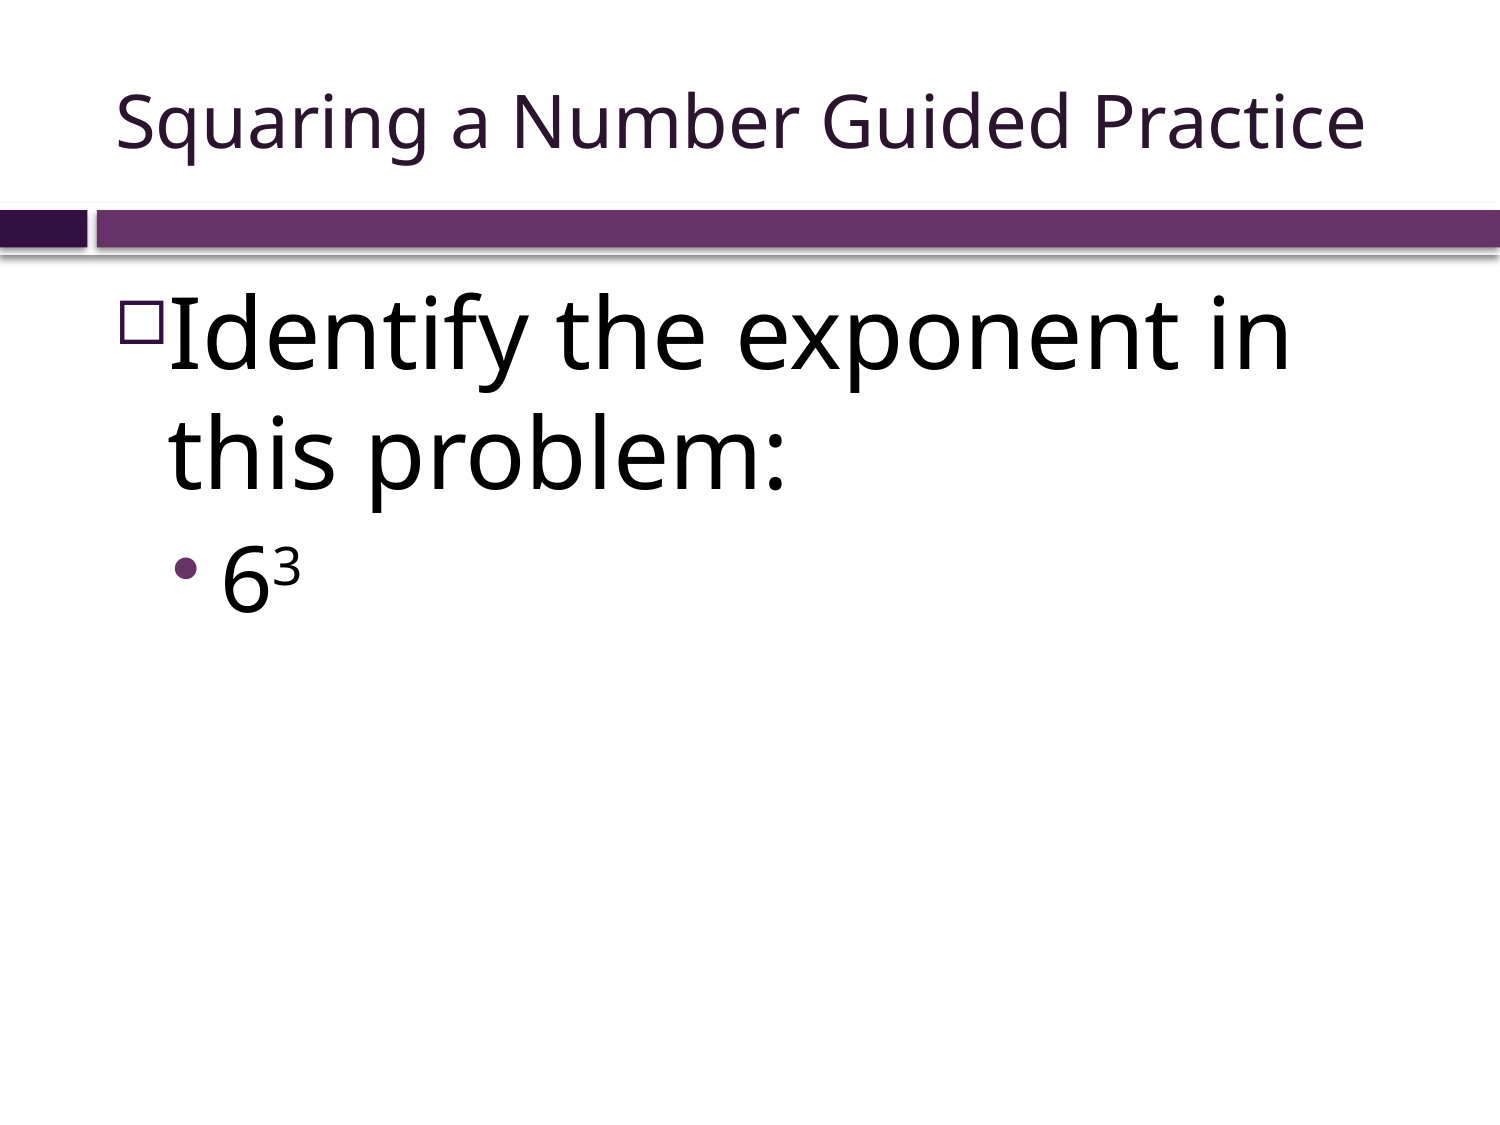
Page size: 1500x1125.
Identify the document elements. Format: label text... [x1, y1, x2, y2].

title Squaring a Number Guided Practice [100, 37, 1438, 200]
list Identify the exponent in this problem: 63 [100, 262, 1438, 1000]
